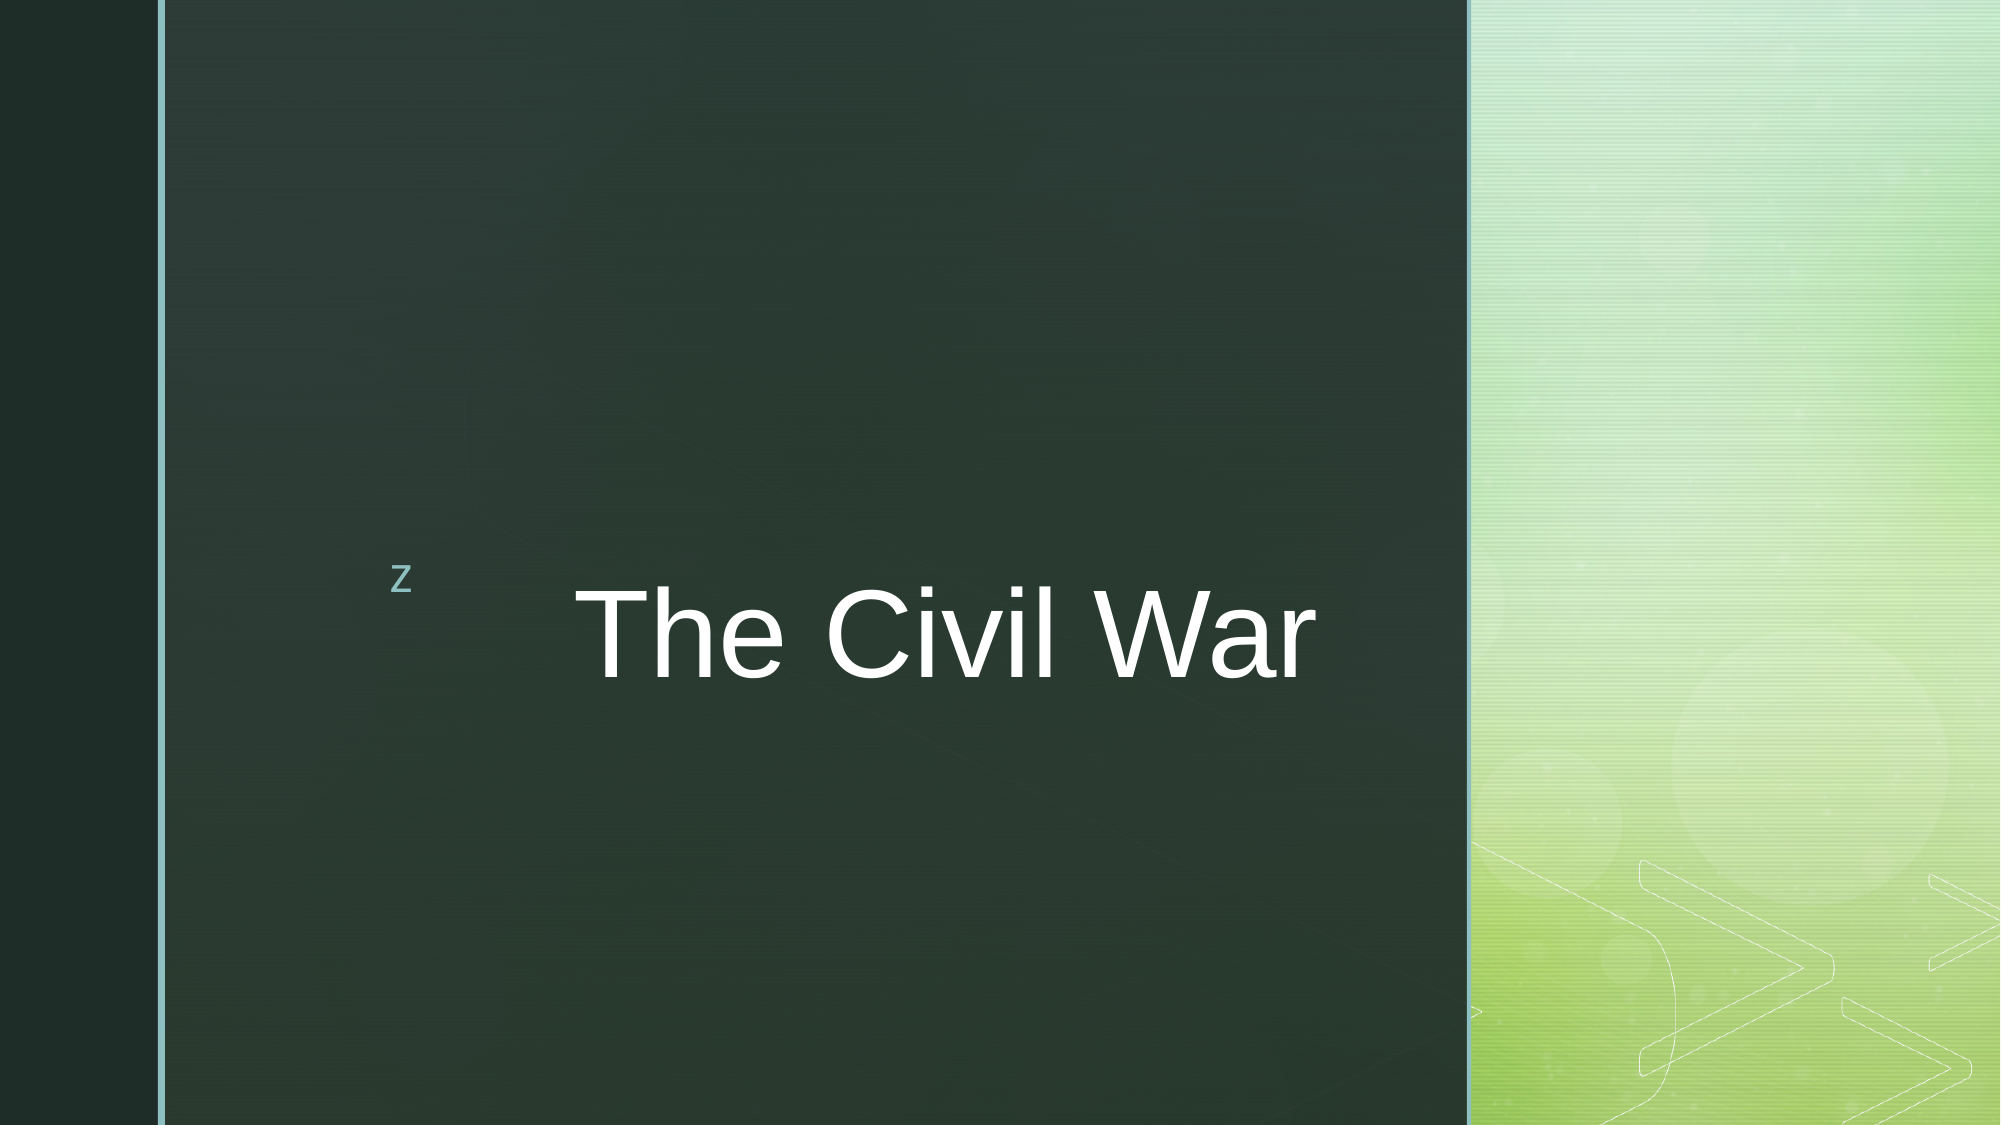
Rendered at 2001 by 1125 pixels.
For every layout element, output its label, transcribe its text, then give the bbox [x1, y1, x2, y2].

title The Civil War [428, 562, 1334, 935]
picture [1472, 0, 2001, 1125]
